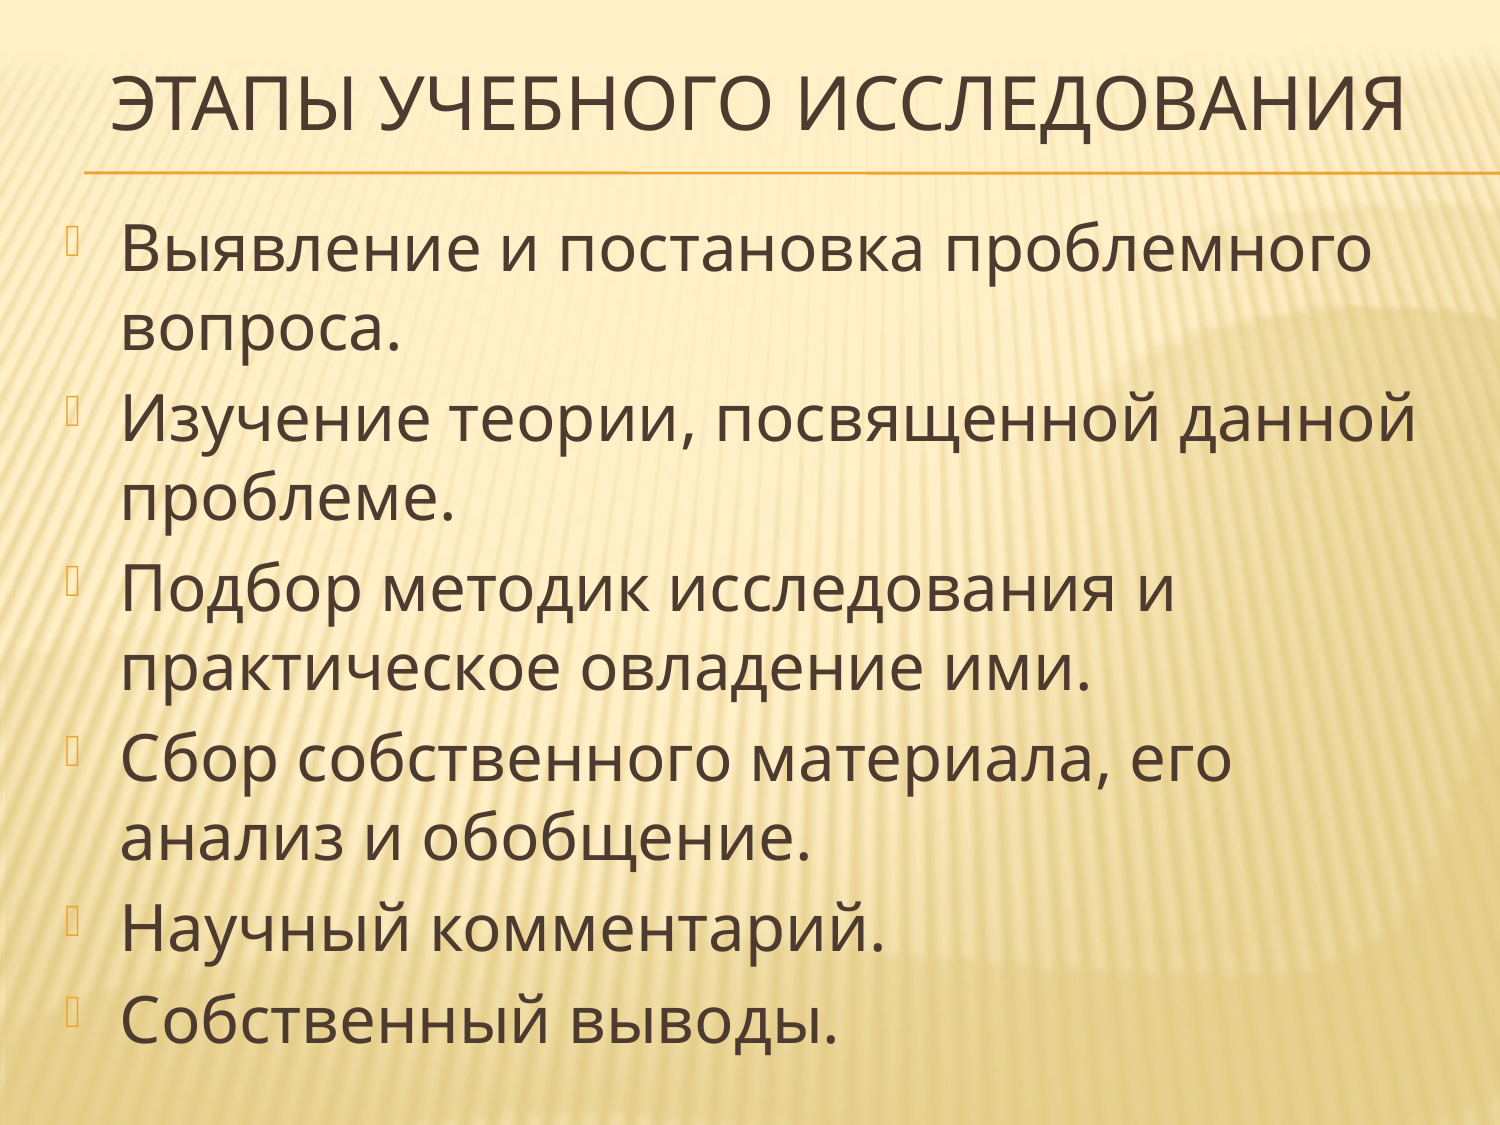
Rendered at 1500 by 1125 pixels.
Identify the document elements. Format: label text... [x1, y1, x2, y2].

title Этапы учебного исследования [46, 46, 1472, 154]
list Выявление и постановка проблемного вопроса. Изучение теории, посвященной данной проблеме. Подбор методик исследования и практическое овладение ими. Сбор собственного материала, его анализ и обобщение. Научный комментарий. Собственный выводы. [50, 199, 1475, 1067]
